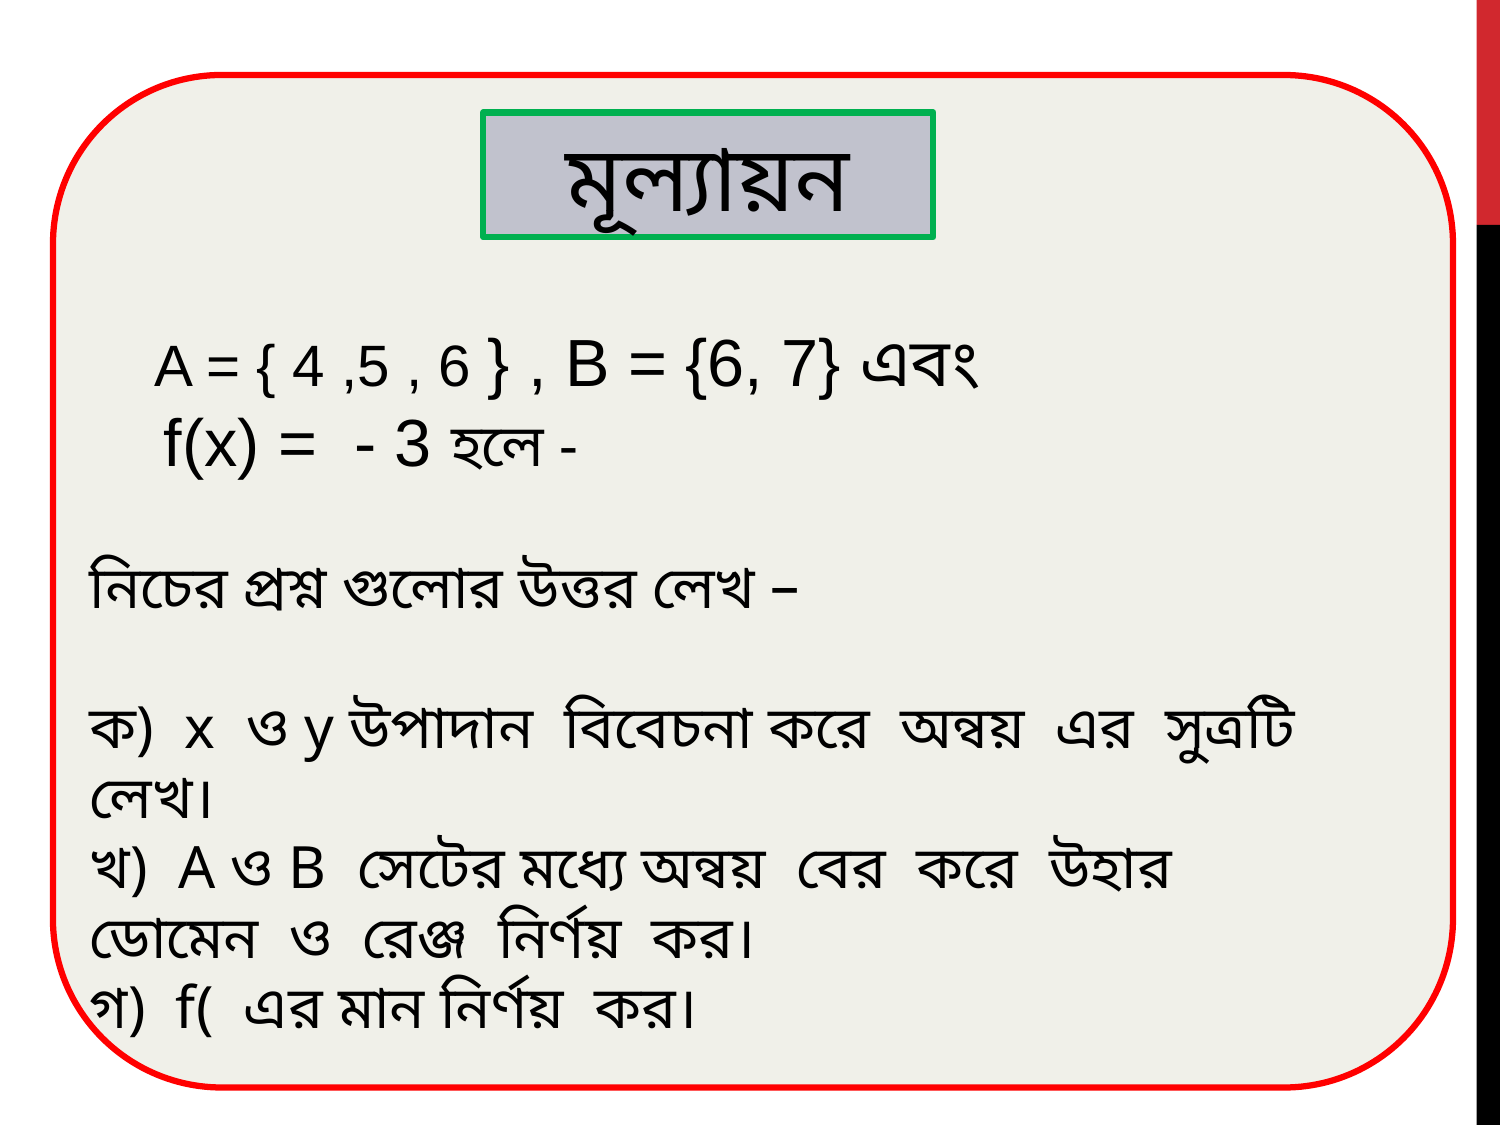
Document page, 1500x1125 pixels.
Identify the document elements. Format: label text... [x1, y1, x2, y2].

text_box [50, 72, 1456, 1090]
text_box মূল্যায়ন [483, 112, 934, 238]
